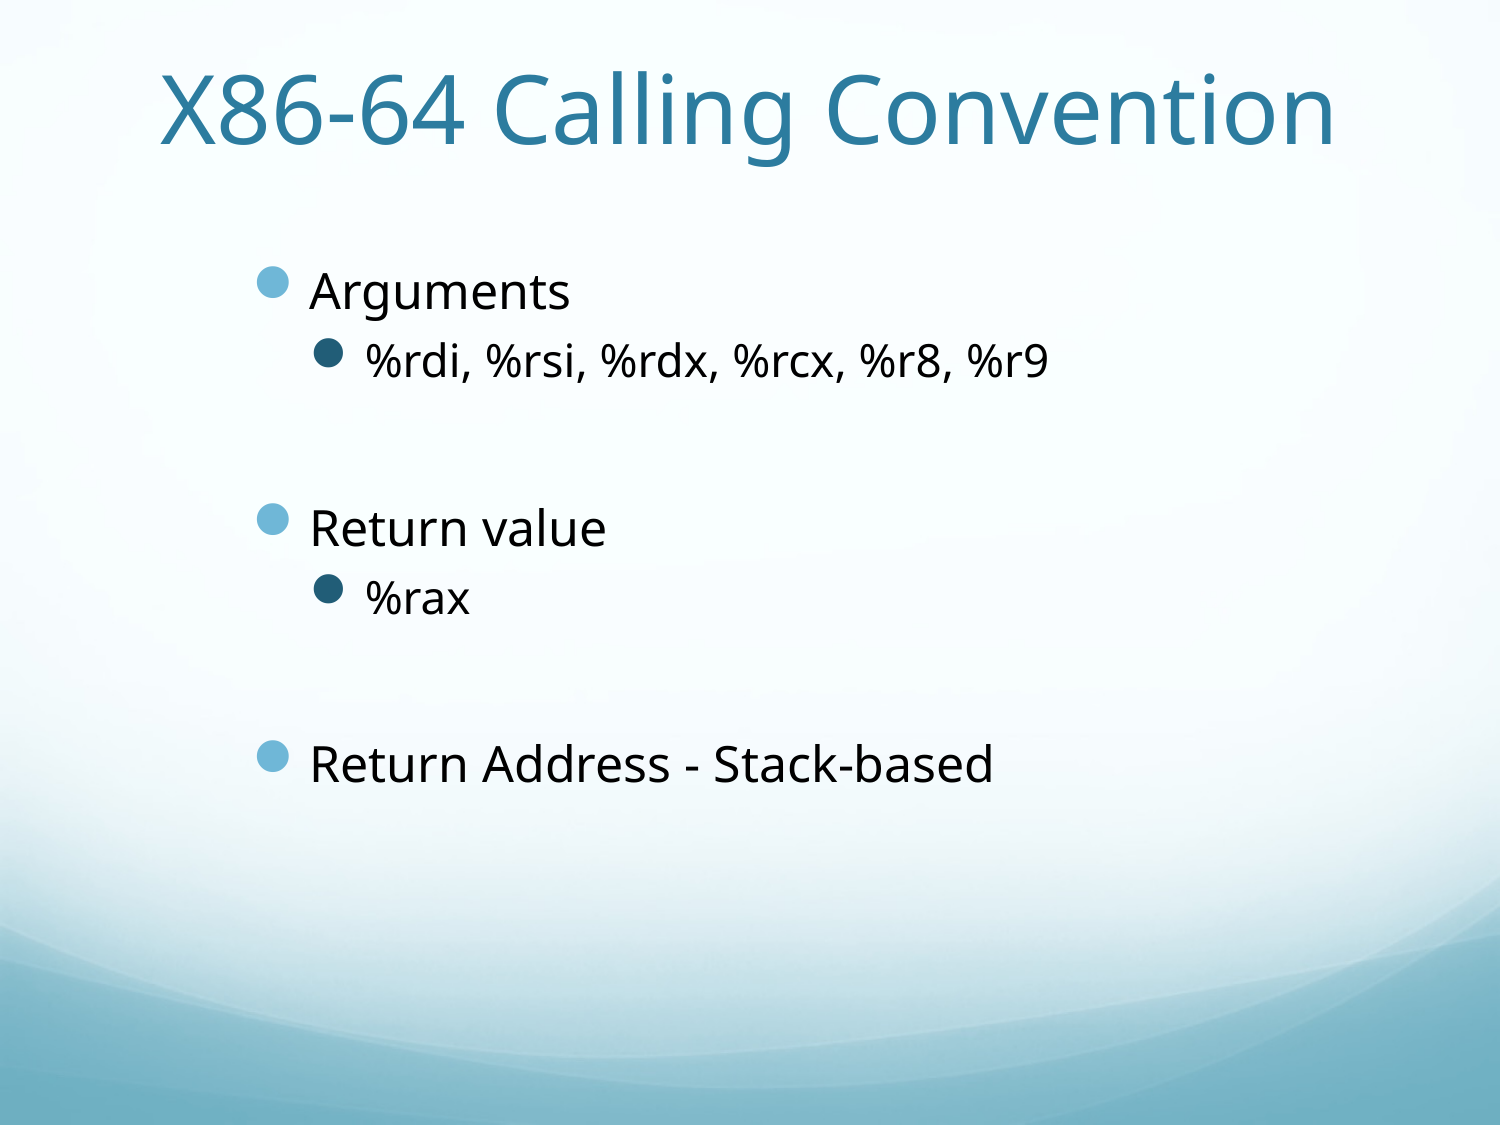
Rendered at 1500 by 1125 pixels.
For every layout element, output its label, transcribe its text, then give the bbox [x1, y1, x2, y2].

picture [0, 0, 1500, 1125]
text_box X86-64 Calling Convention [62, 41, 1438, 230]
text_box Arguments %rdi, %rsi, %rdx, %rcx, %r8, %r9 Return value %rax Return Address - Stack-based [237, 252, 1175, 873]
